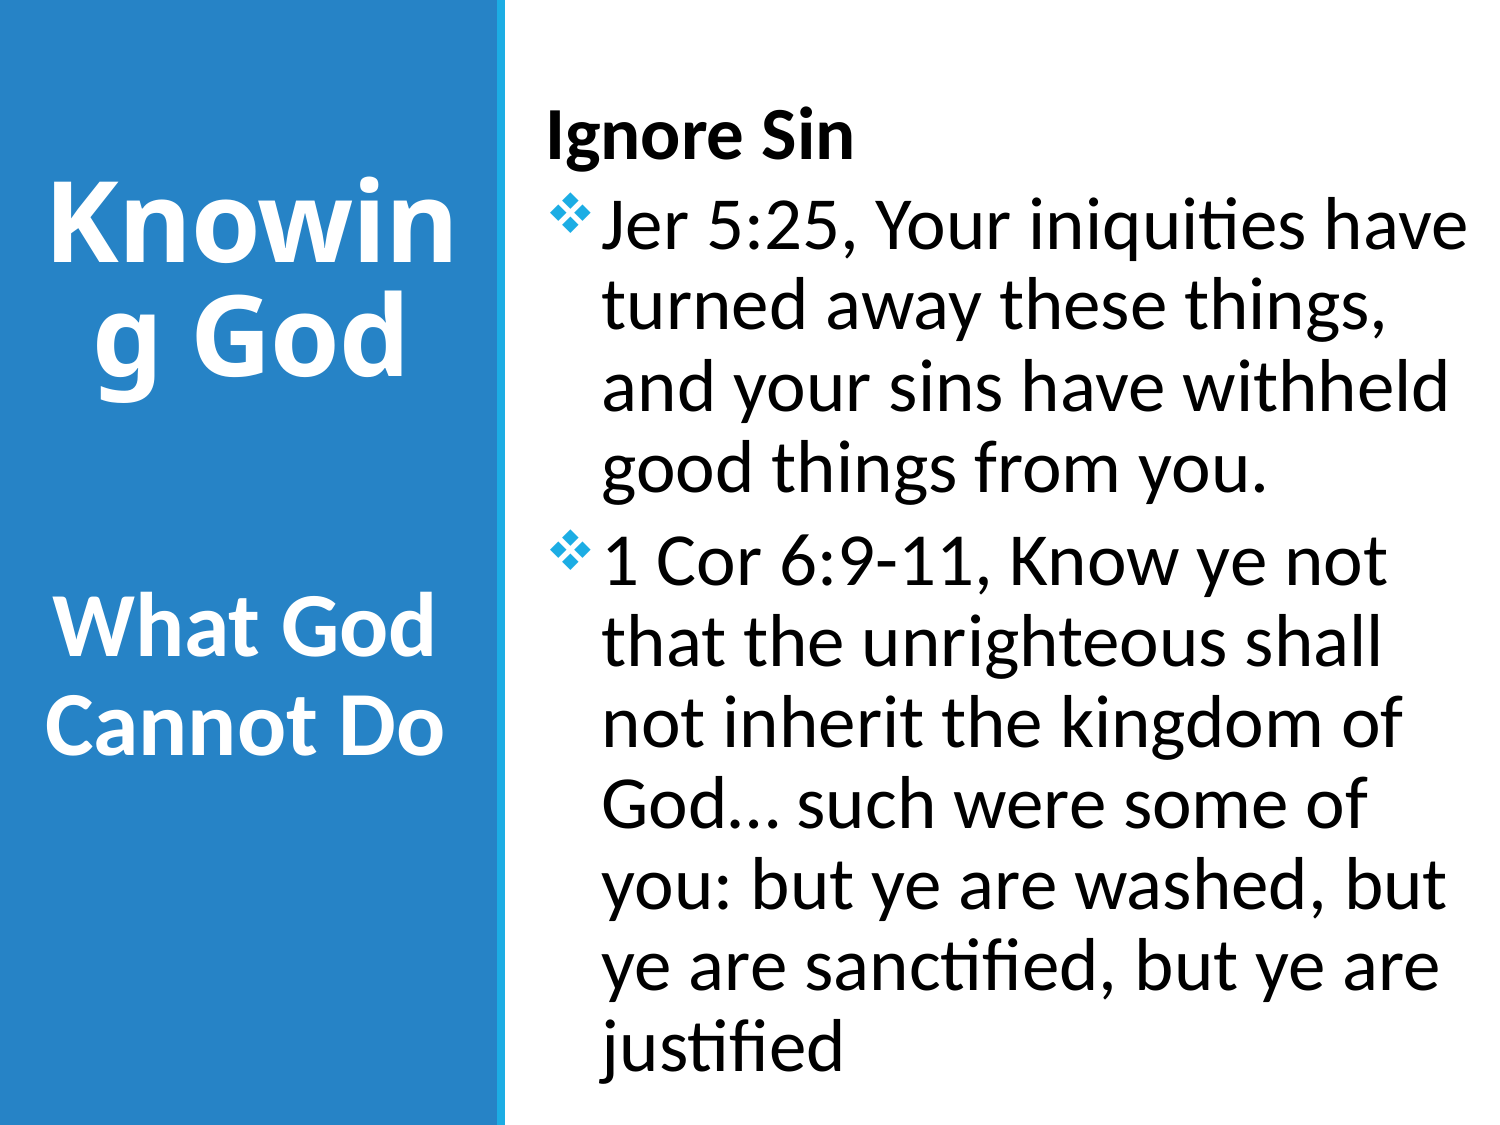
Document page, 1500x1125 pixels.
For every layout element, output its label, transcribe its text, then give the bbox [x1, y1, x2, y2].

list What God Cannot Do [12, 570, 479, 1035]
title Knowing God [12, 97, 491, 473]
list Ignore Sin Jer 5:25, Your iniquities have turned away these things, and your sins have withheld good things from you. 1 Cor 6:9-11, Know ye not that the unrighteous shall not inherit the kingdom of God… such were some of you: but ye are washed, but ye are sanctified, but ye are justified [545, 87, 1488, 1100]
